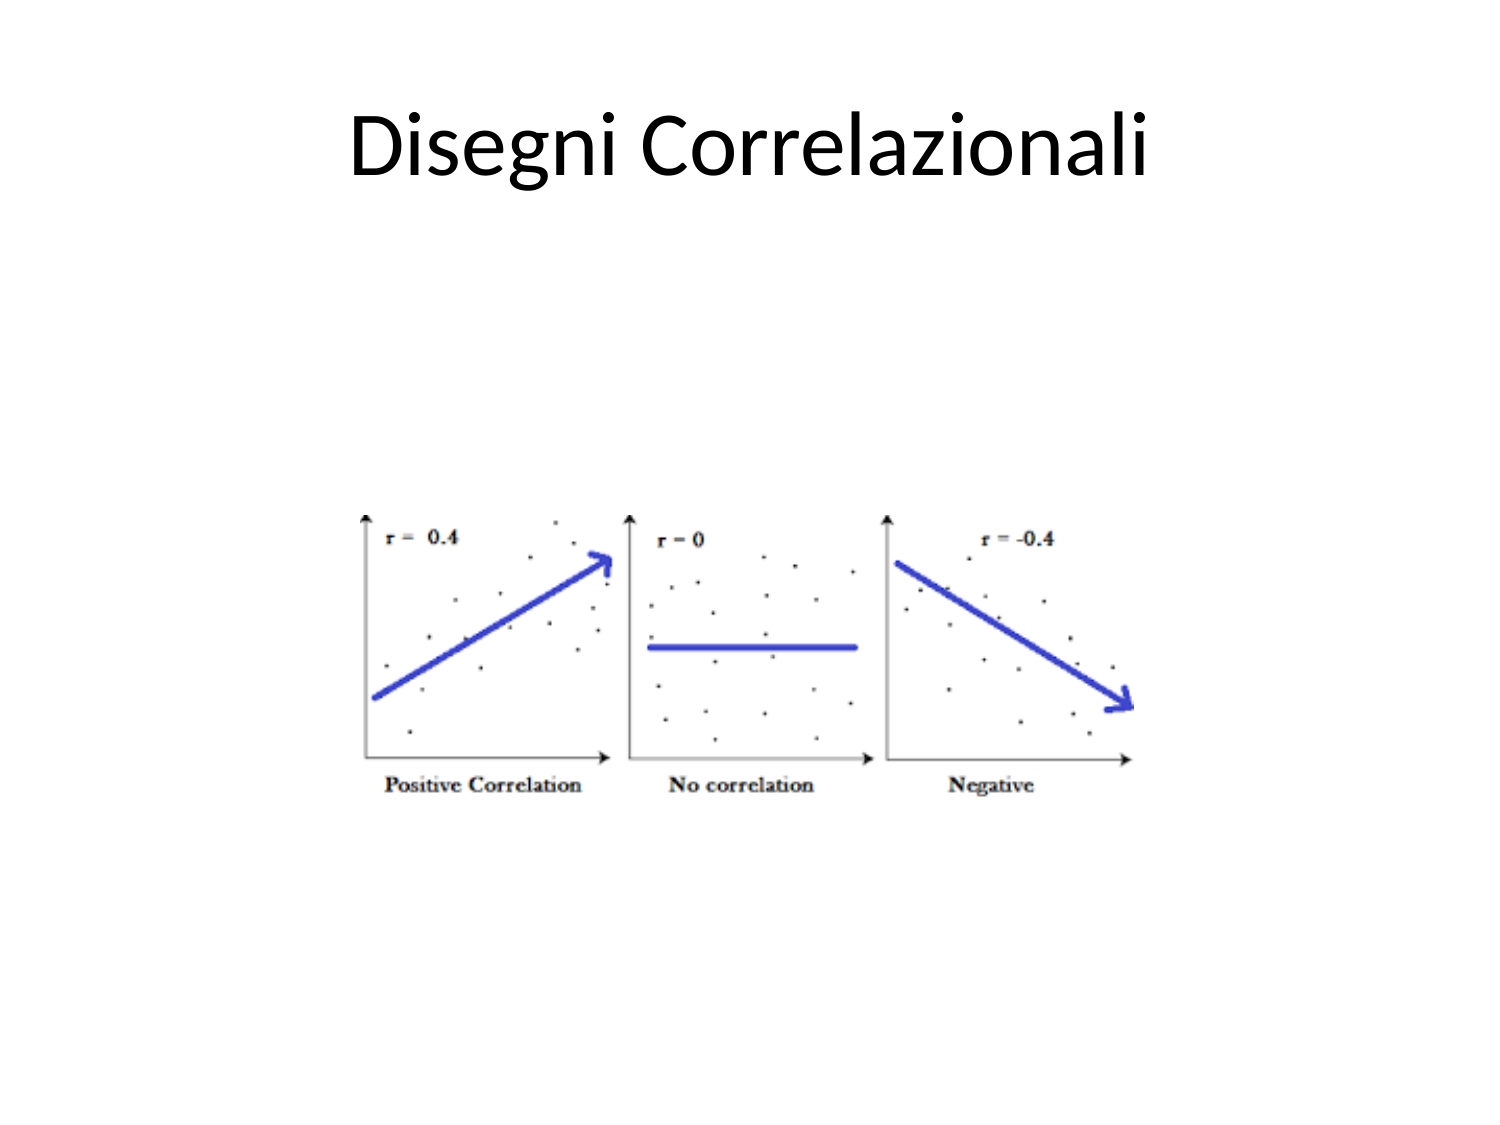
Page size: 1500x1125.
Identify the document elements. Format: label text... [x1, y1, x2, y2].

title Disegni Correlazionali [75, 45, 1425, 233]
picture [359, 515, 1134, 799]
